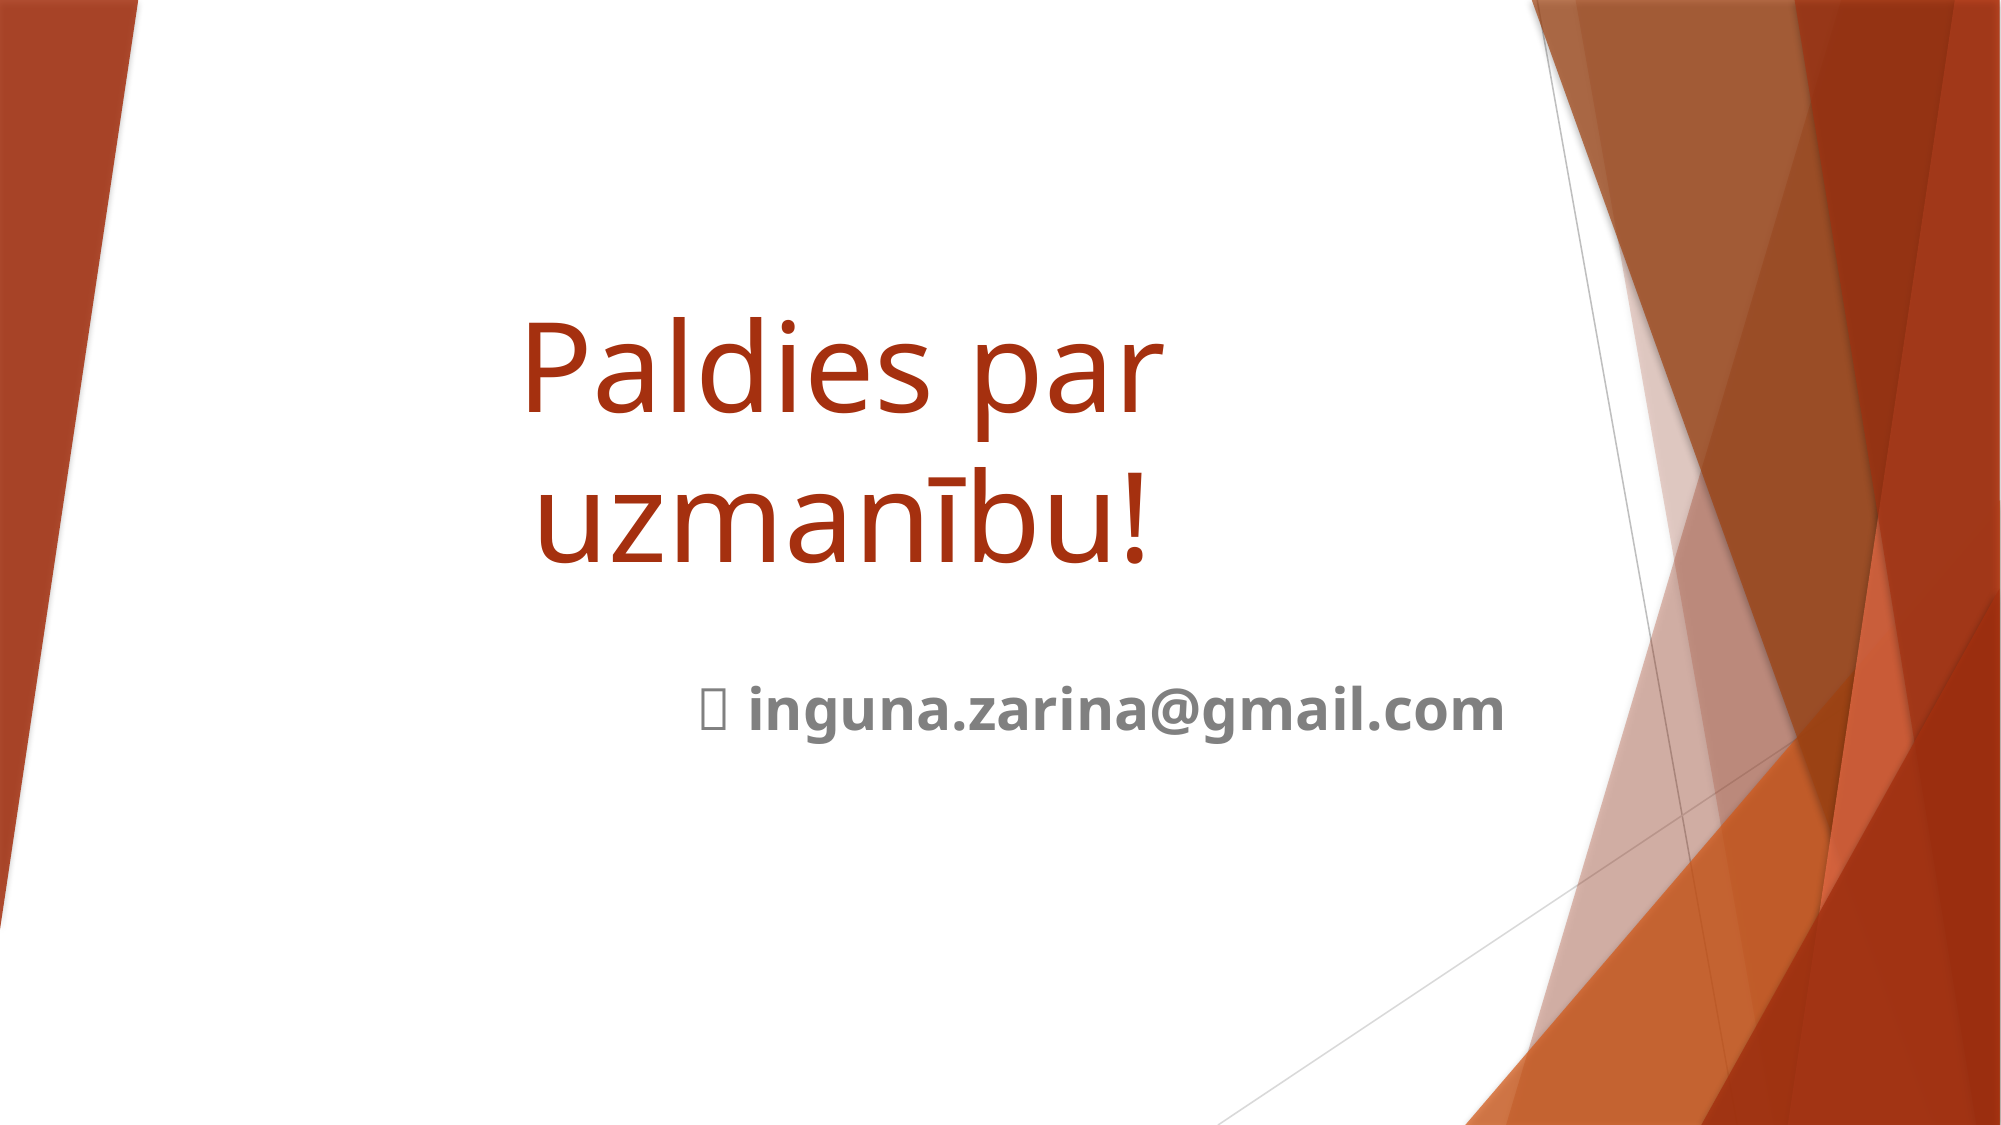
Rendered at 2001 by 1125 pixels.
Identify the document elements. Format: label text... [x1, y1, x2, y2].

subtitle  inguna.zarina@gmail.com [247, 664, 1522, 845]
title Paldies par uzmanību! [204, 324, 1480, 595]
